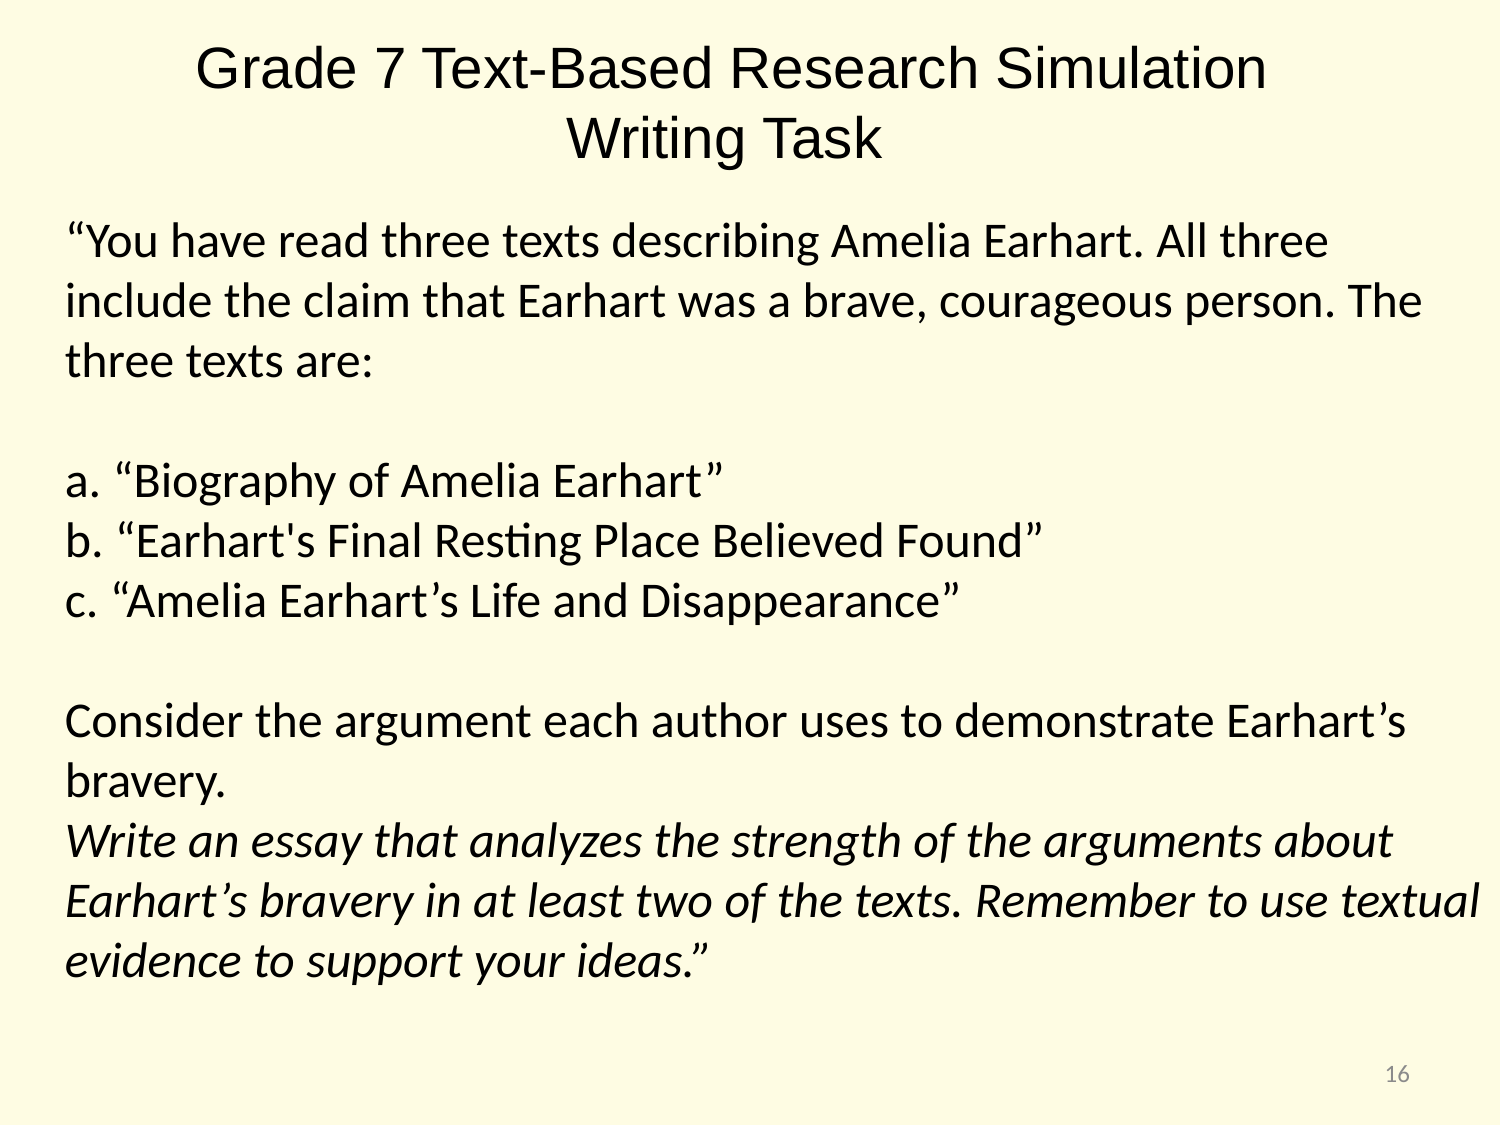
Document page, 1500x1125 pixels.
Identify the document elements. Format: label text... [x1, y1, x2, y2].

text_box “You have read three texts describing Amelia Earhart. All three include the claim that Earhart was a brave, courageous person. The three texts are: a. “Biography of Amelia Earhart” b. “Earhart's Final Resting Place Believed Found” c. “Amelia Earhart’s Life and Disappearance” Consider the argument each author uses to demonstrate Earhart’s bravery. Write an essay that analyzes the strength of the arguments about Earhart’s bravery in at least two of the texts. Remember to use textual evidence to support your ideas.” [50, 199, 1500, 995]
slide_number 16 [1074, 1042, 1425, 1103]
title Grade 7 Text-Based Research Simulation Writing Task [62, 0, 1375, 199]
